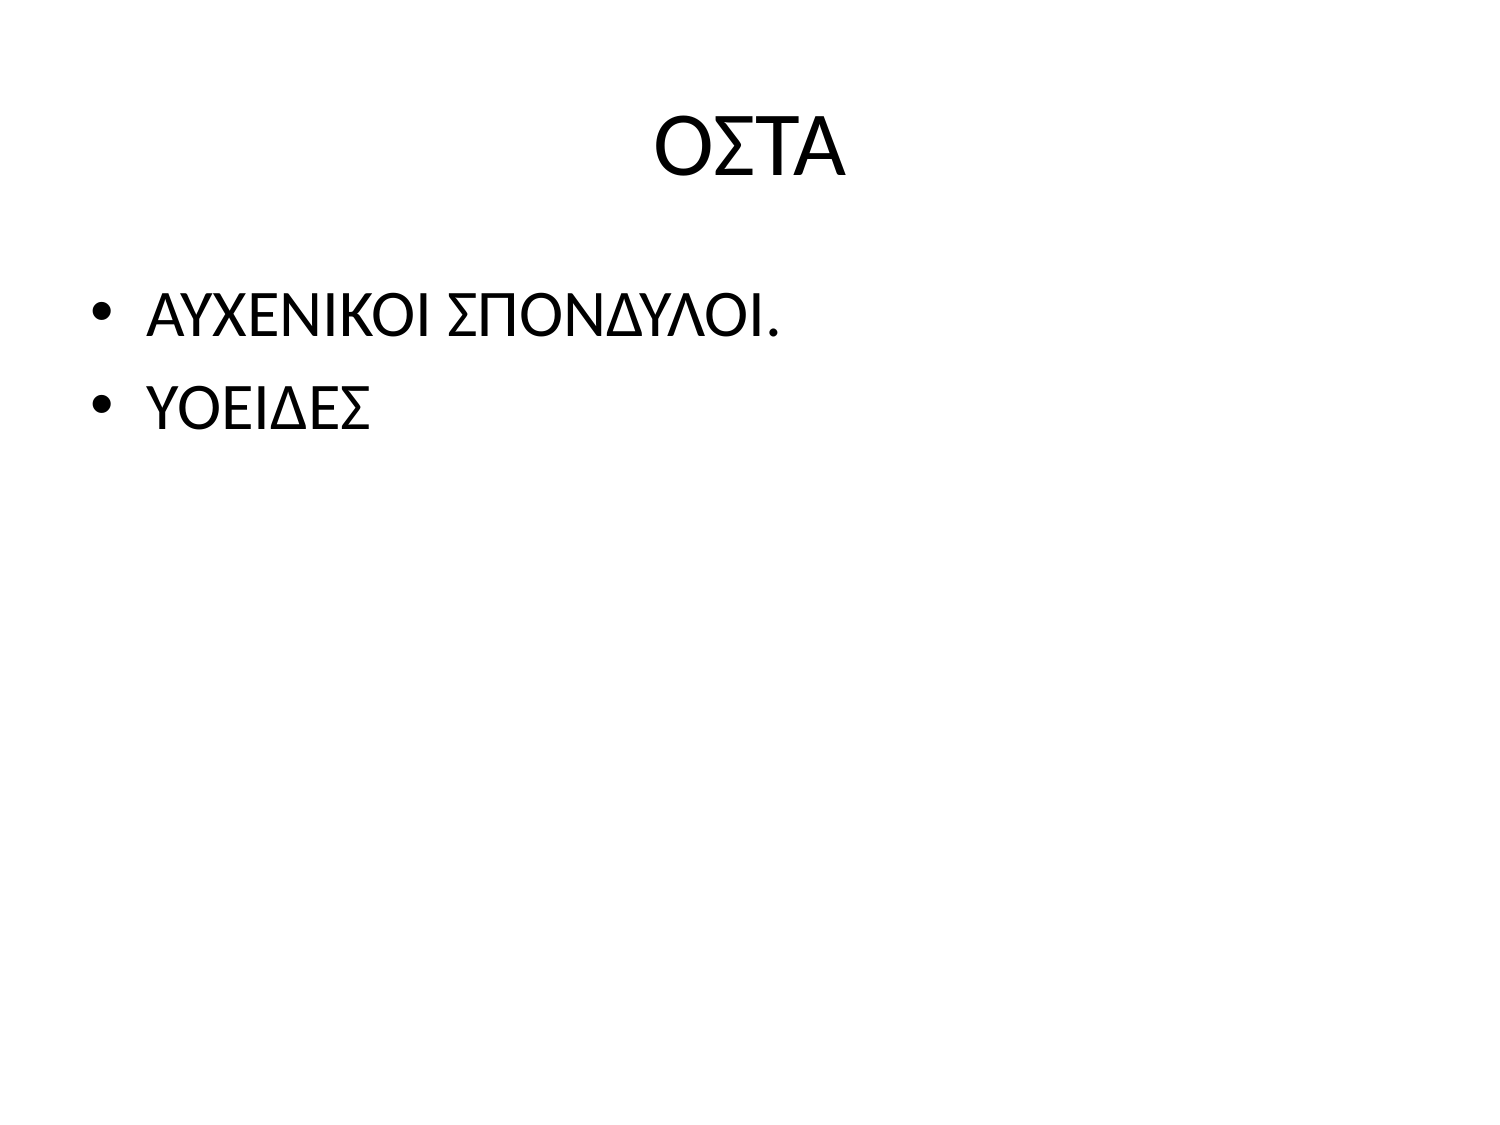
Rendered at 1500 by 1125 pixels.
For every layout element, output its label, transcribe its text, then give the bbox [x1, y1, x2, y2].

list ΑΥΧΕΝΙΚΟΙ ΣΠΟΝΔΥΛΟΙ. ΥΟΕΙΔΕΣ [75, 262, 1425, 1005]
title ΟΣΤΑ [75, 45, 1425, 233]
